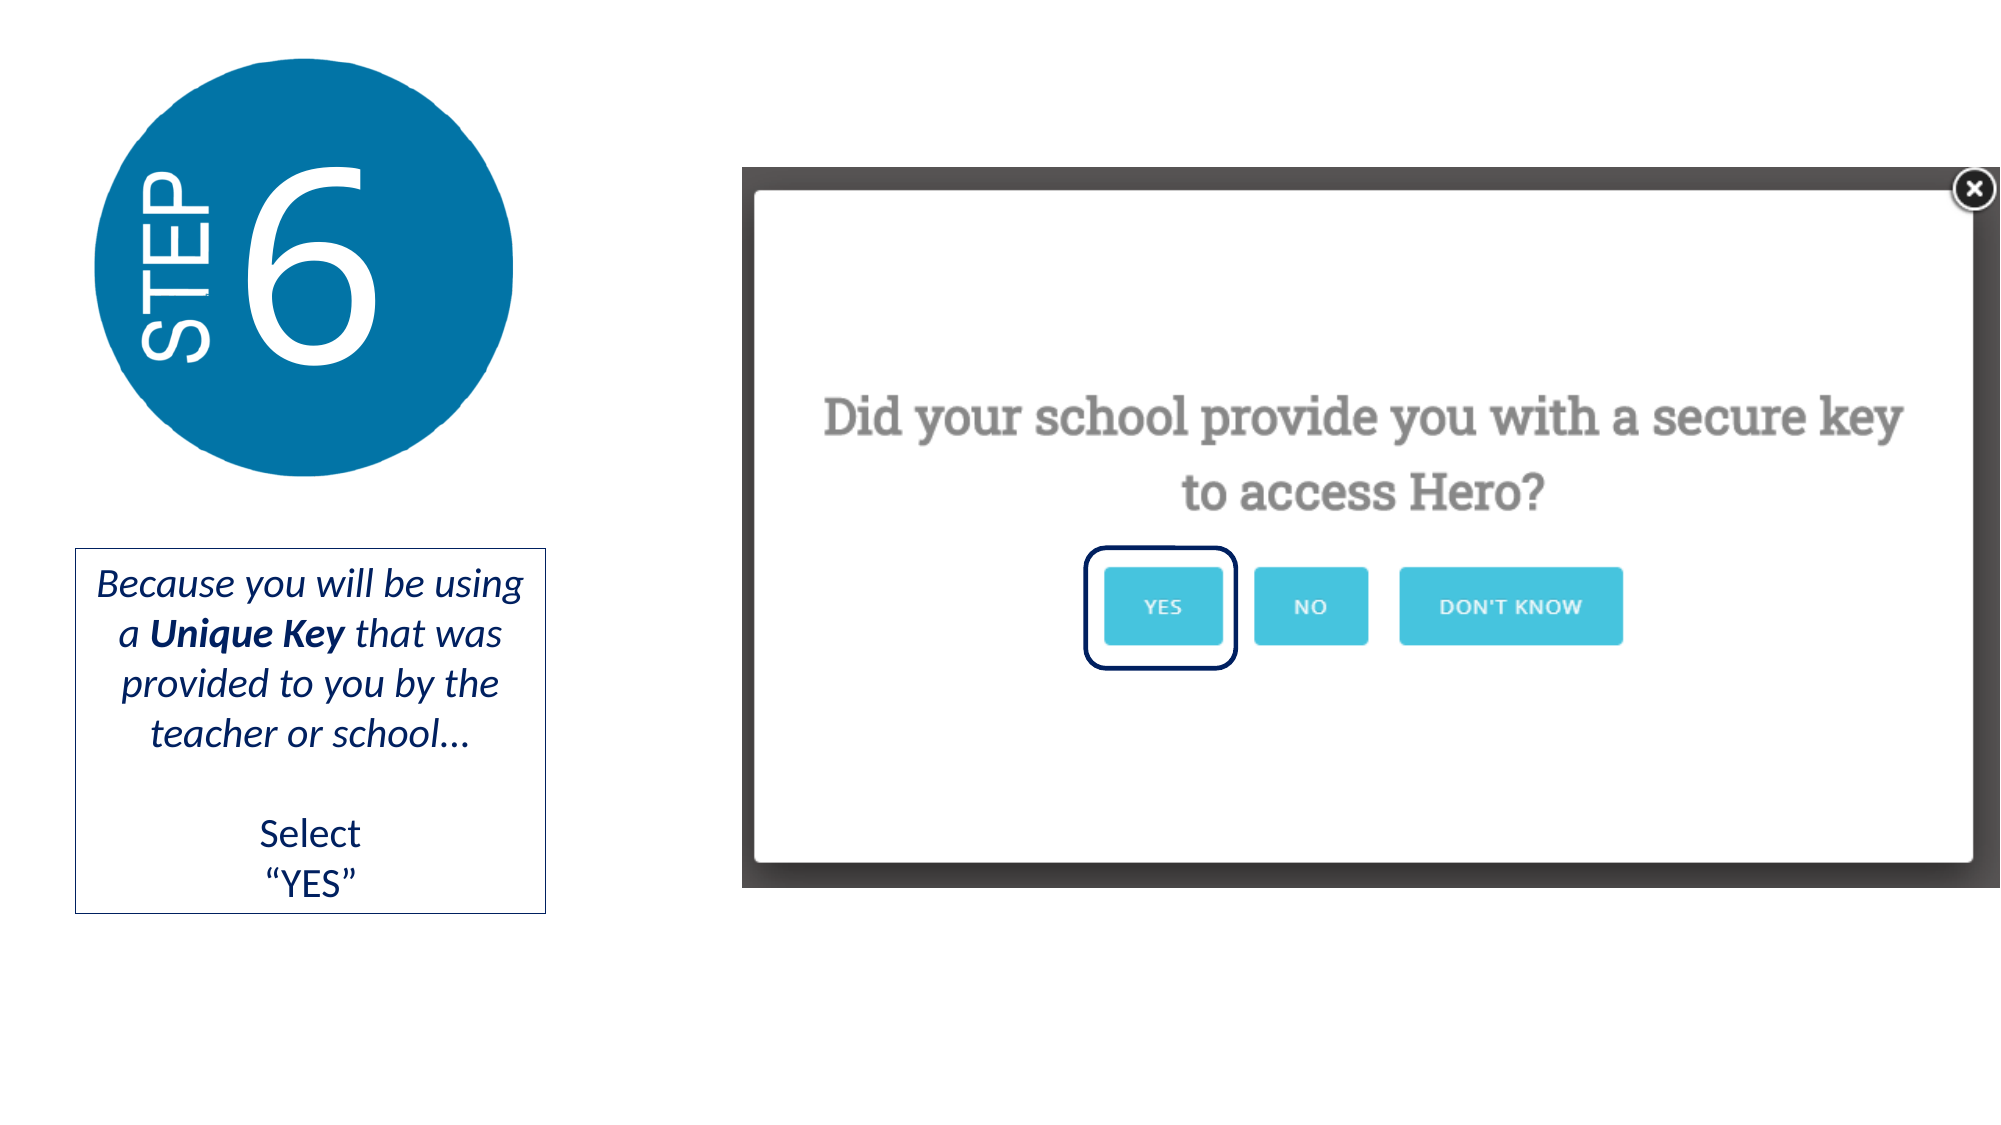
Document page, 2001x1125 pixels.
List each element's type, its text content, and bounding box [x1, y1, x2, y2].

picture [742, 167, 2000, 888]
text_box Because you will be using a Unique Key that was provided to you by the teacher or school... Select “YES” [75, 548, 546, 914]
picture [68, 36, 539, 528]
